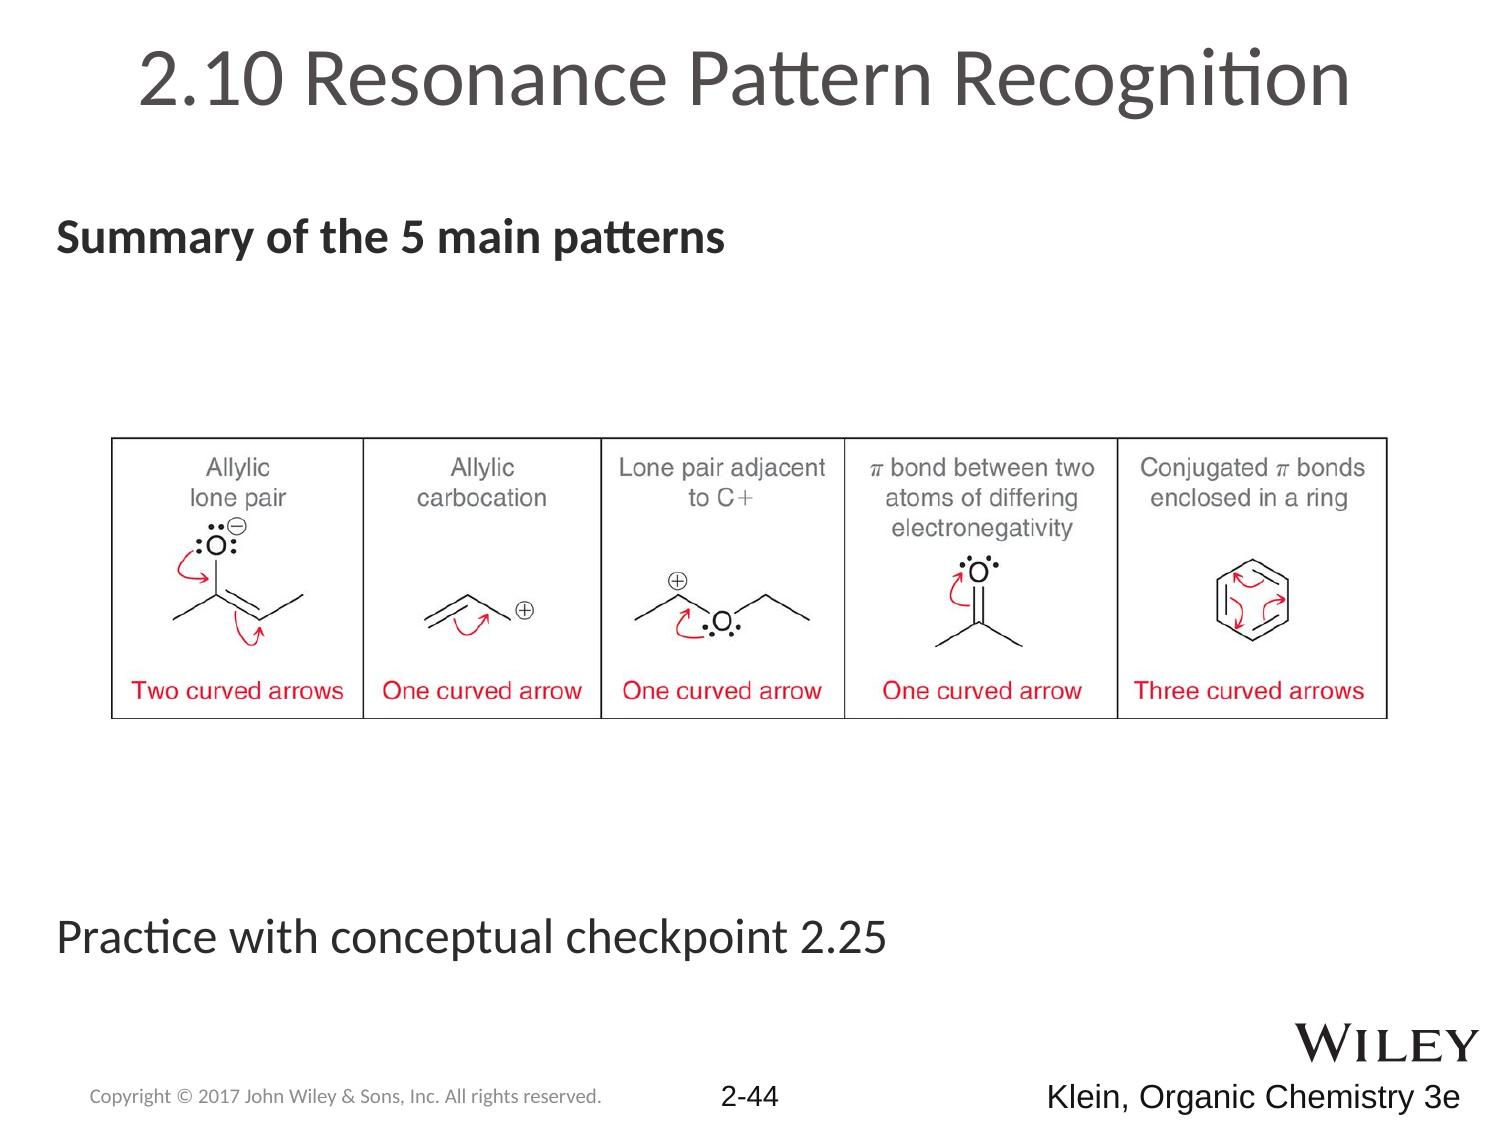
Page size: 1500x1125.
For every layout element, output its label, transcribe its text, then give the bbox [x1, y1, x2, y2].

text_box 2.10 Resonance Pattern Recognition [70, 0, 1421, 167]
slide_number 2-44 [575, 1065, 925, 1125]
picture [111, 435, 1389, 720]
footer Klein, Organic Chemistry 3e [1010, 1065, 1486, 1125]
list Summary of the 5 main patterns Practice with conceptual checkpoint 2.25 [31, 195, 1467, 991]
slide_number Copyright © 2017 John Wiley & Sons, Inc. All rights reserved. [75, 1065, 575, 1125]
picture [1292, 1021, 1480, 1065]
